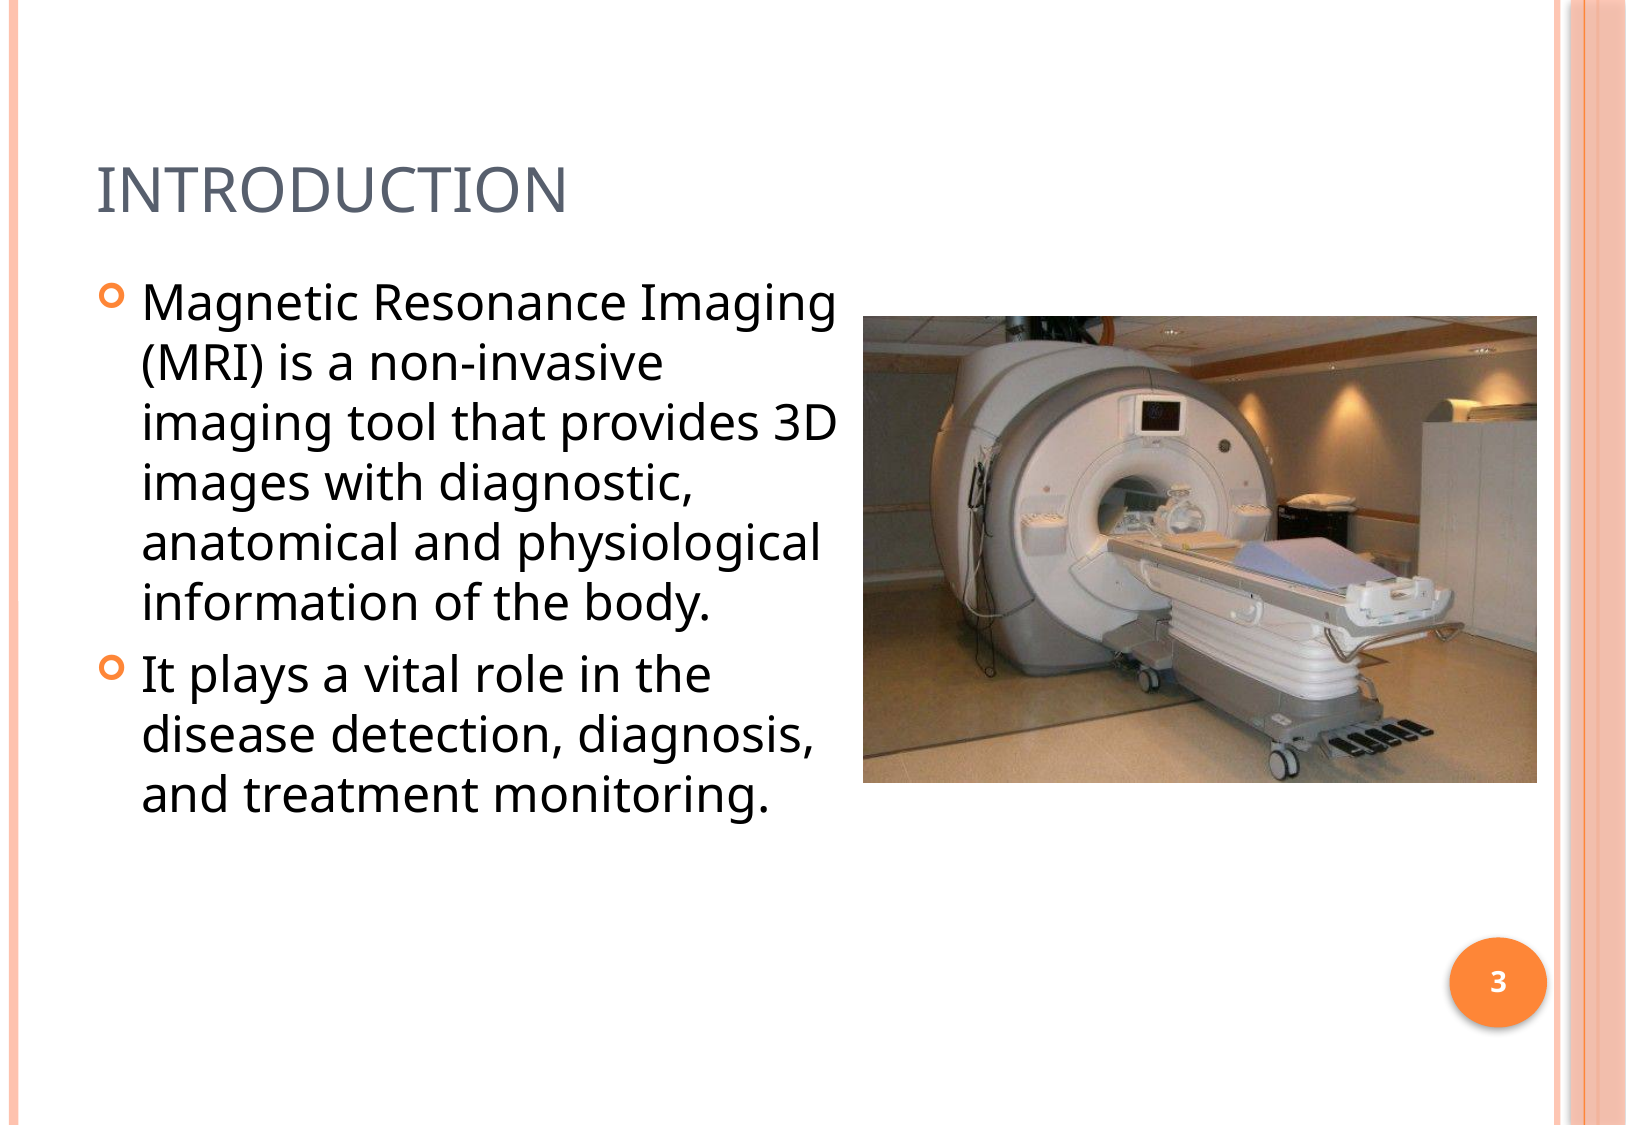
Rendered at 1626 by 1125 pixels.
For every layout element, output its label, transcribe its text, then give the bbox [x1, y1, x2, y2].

title Introduction [81, 45, 1409, 233]
slide_number 3 [1444, 940, 1553, 1027]
picture [862, 315, 1537, 783]
list Magnetic Resonance Imaging (MRI) is a non-invasive imaging tool that provides 3D images with diagnostic, anatomical and physiological information of the body. It plays a vital role in the disease detection, diagnosis, and treatment monitoring. [81, 262, 864, 1062]
